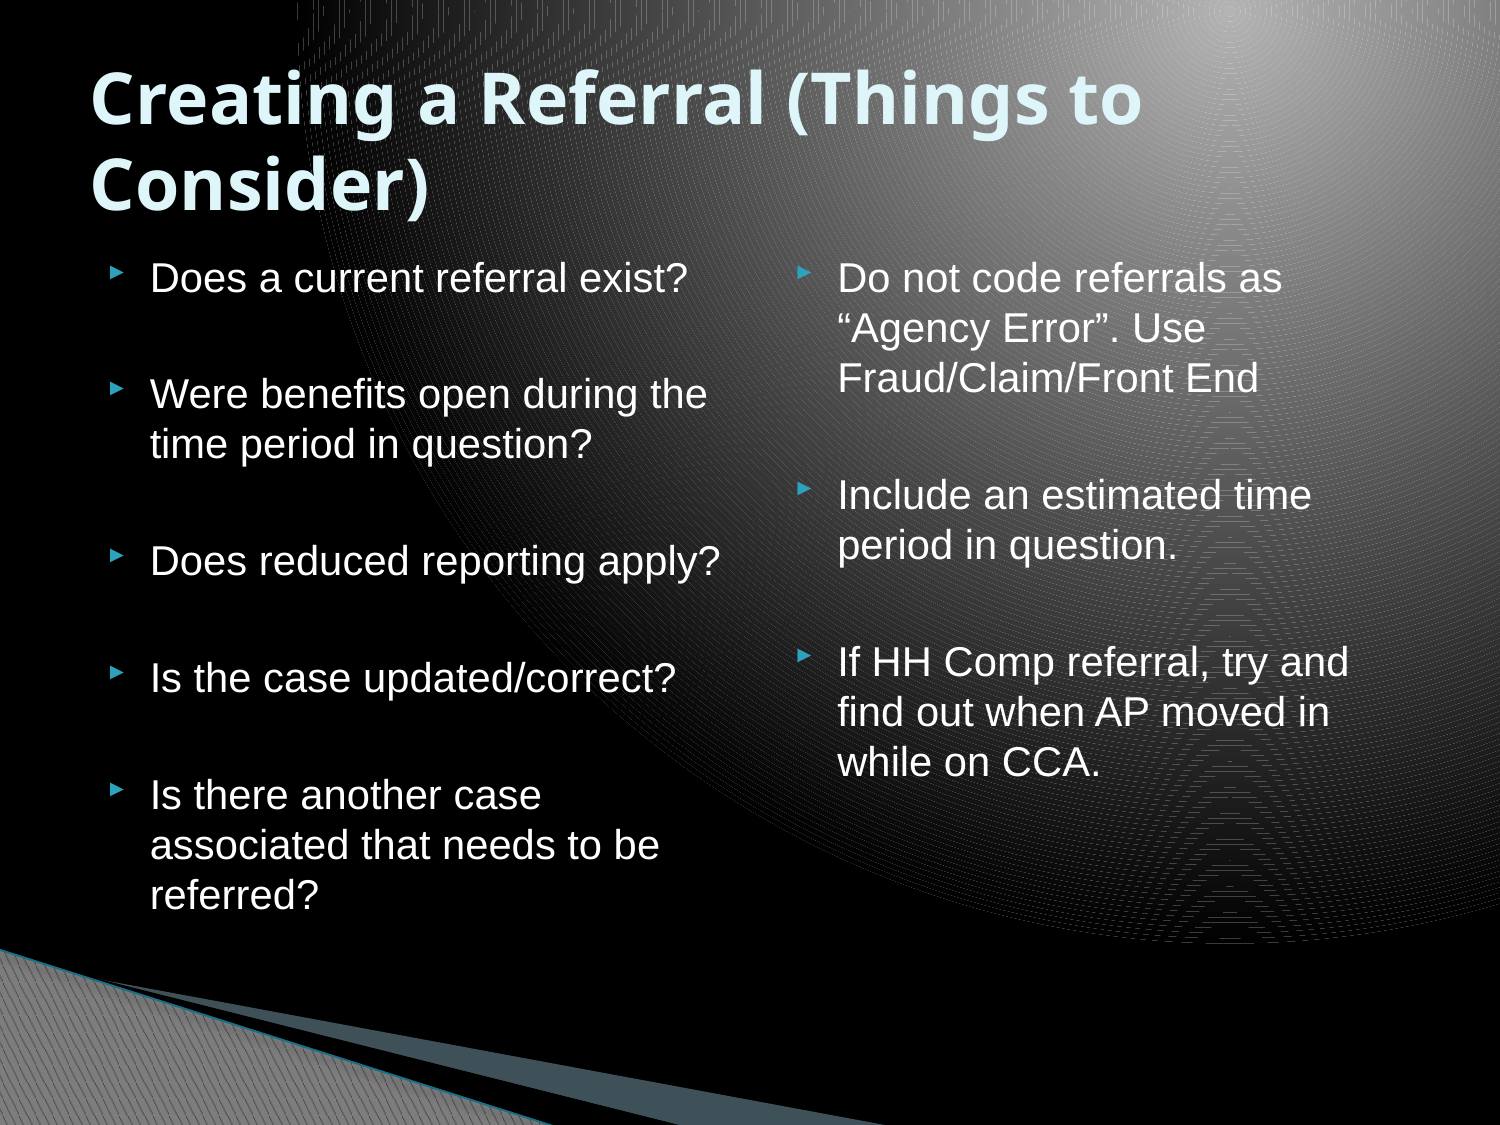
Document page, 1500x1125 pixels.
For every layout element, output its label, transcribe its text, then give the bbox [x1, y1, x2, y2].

list Do not code referrals as “Agency Error”. Use Fraud/Claim/Front End Include an estimated time period in question. If HH Comp referral, try and find out when AP moved in while on CCA. [762, 243, 1425, 986]
title Creating a Referral (Things to Consider) [75, 45, 1425, 233]
picture [0, 952, 543, 1125]
list Does a current referral exist? Were benefits open during the time period in question? Does reduced reporting apply? Is the case updated/correct? Is there another case associated that needs to be referred? [75, 243, 738, 986]
